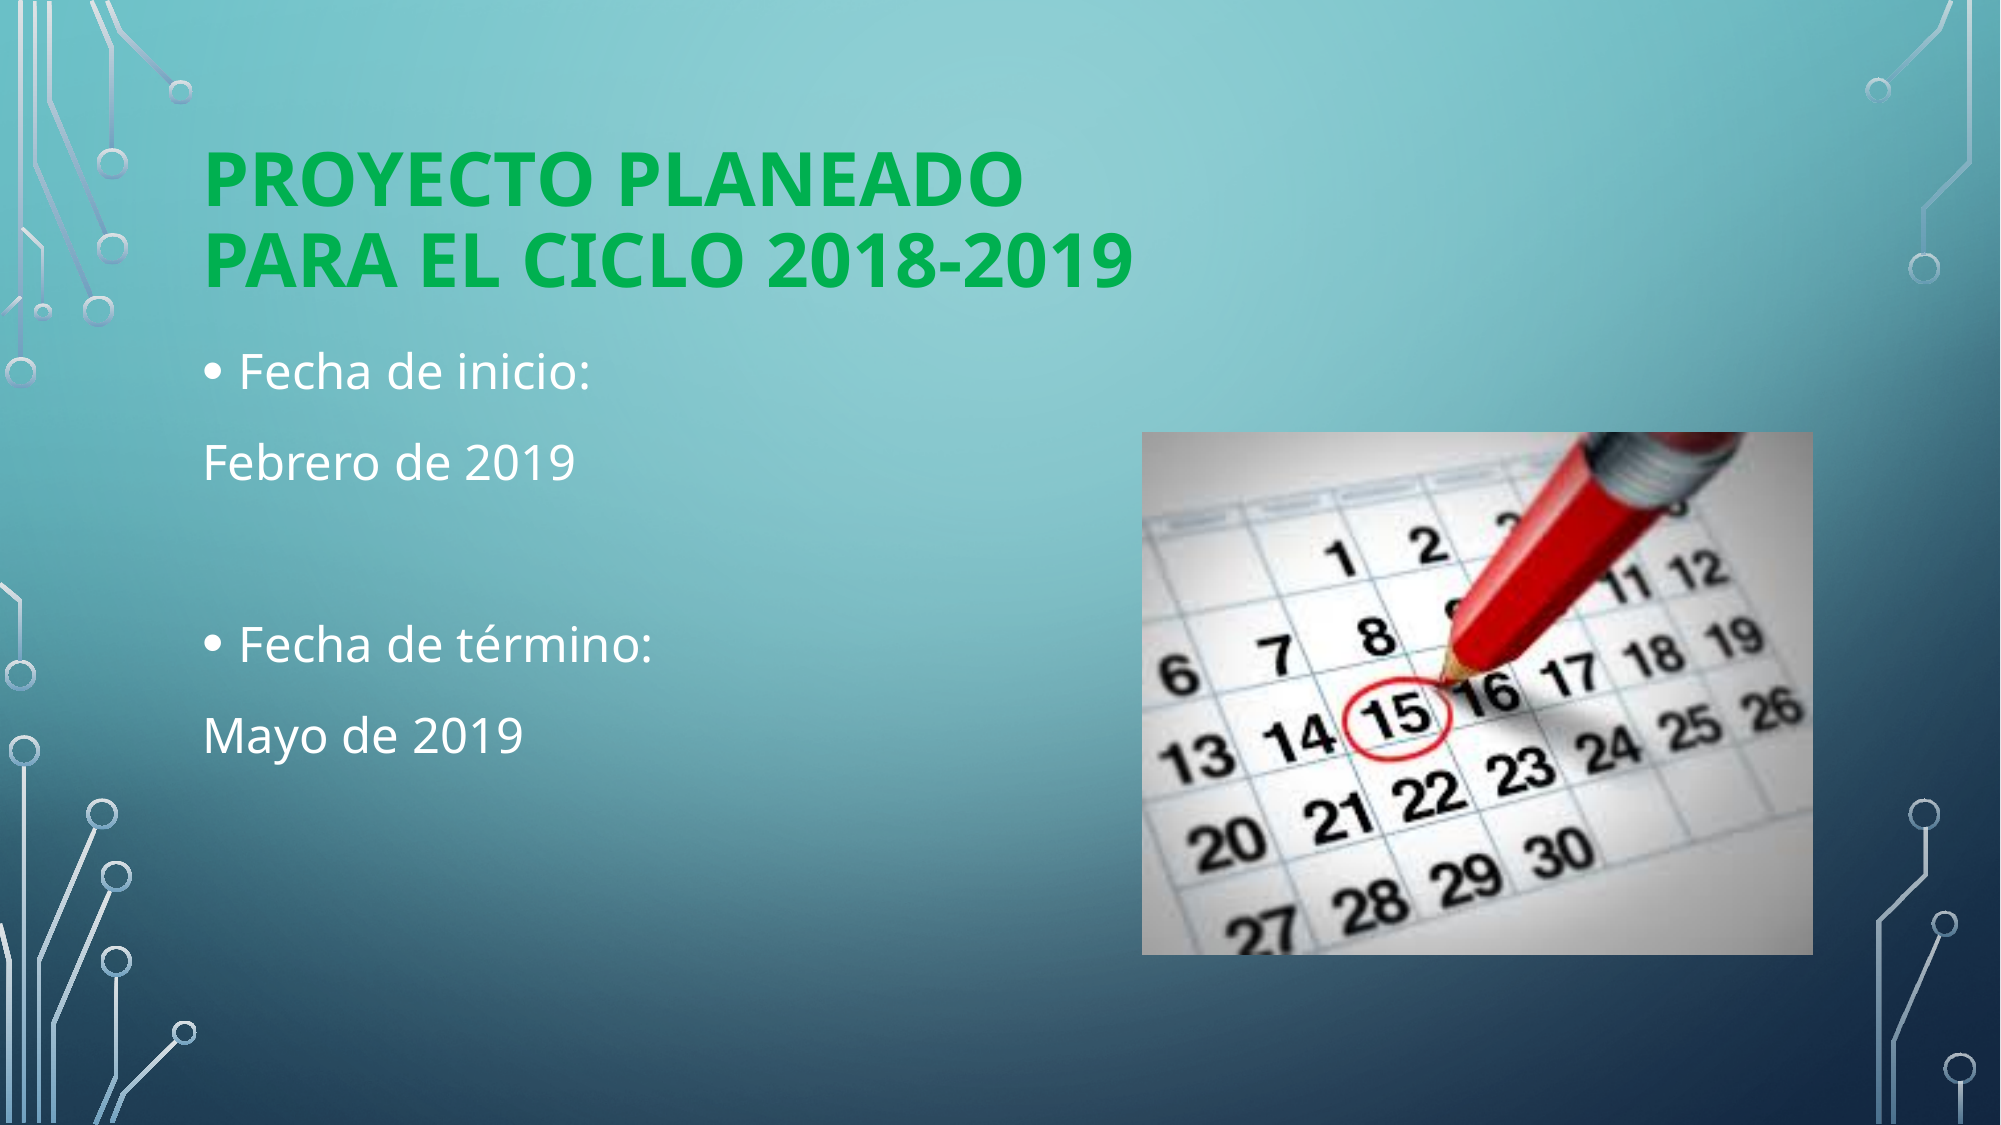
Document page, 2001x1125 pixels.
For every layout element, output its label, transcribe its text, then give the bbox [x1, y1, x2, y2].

title Proyecto planeado para el ciclo 2018-2019 [187, 101, 1813, 344]
picture [1141, 432, 1813, 956]
list Fecha de inicio: Febrero de 2019 Fecha de término: Mayo de 2019 [187, 321, 951, 772]
